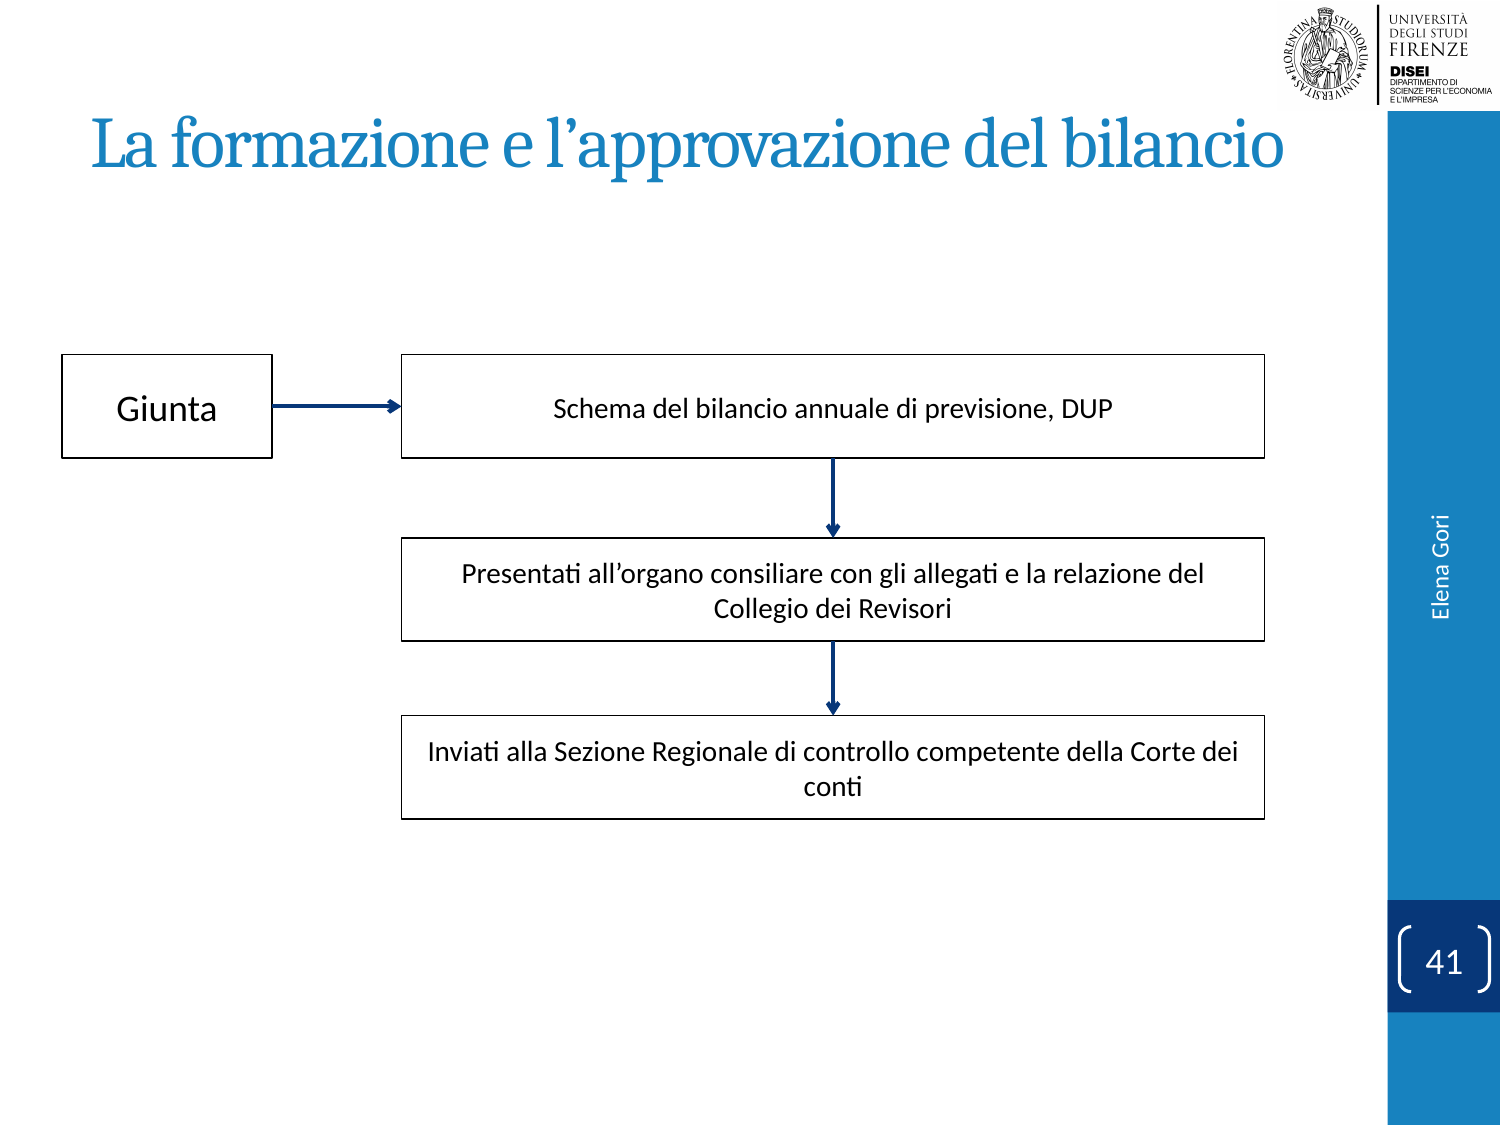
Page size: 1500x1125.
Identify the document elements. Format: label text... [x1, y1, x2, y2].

text_box Schema del bilancio annuale di previsione, DUP [399, 353, 1267, 460]
slide_number 41 [1397, 925, 1492, 994]
title La formazione e l’approvazione del bilancio [75, 45, 1325, 233]
footer Elena Gori [1408, 500, 1469, 889]
text_box Giunta [60, 353, 274, 460]
text_box Inviati alla Sezione Regionale di controllo competente della Corte dei conti [399, 714, 1267, 821]
text_box Presentati all’organo consiliare con gli allegati e la relazione del Collegio dei Revisori [399, 536, 1267, 643]
picture [1277, 1, 1500, 111]
